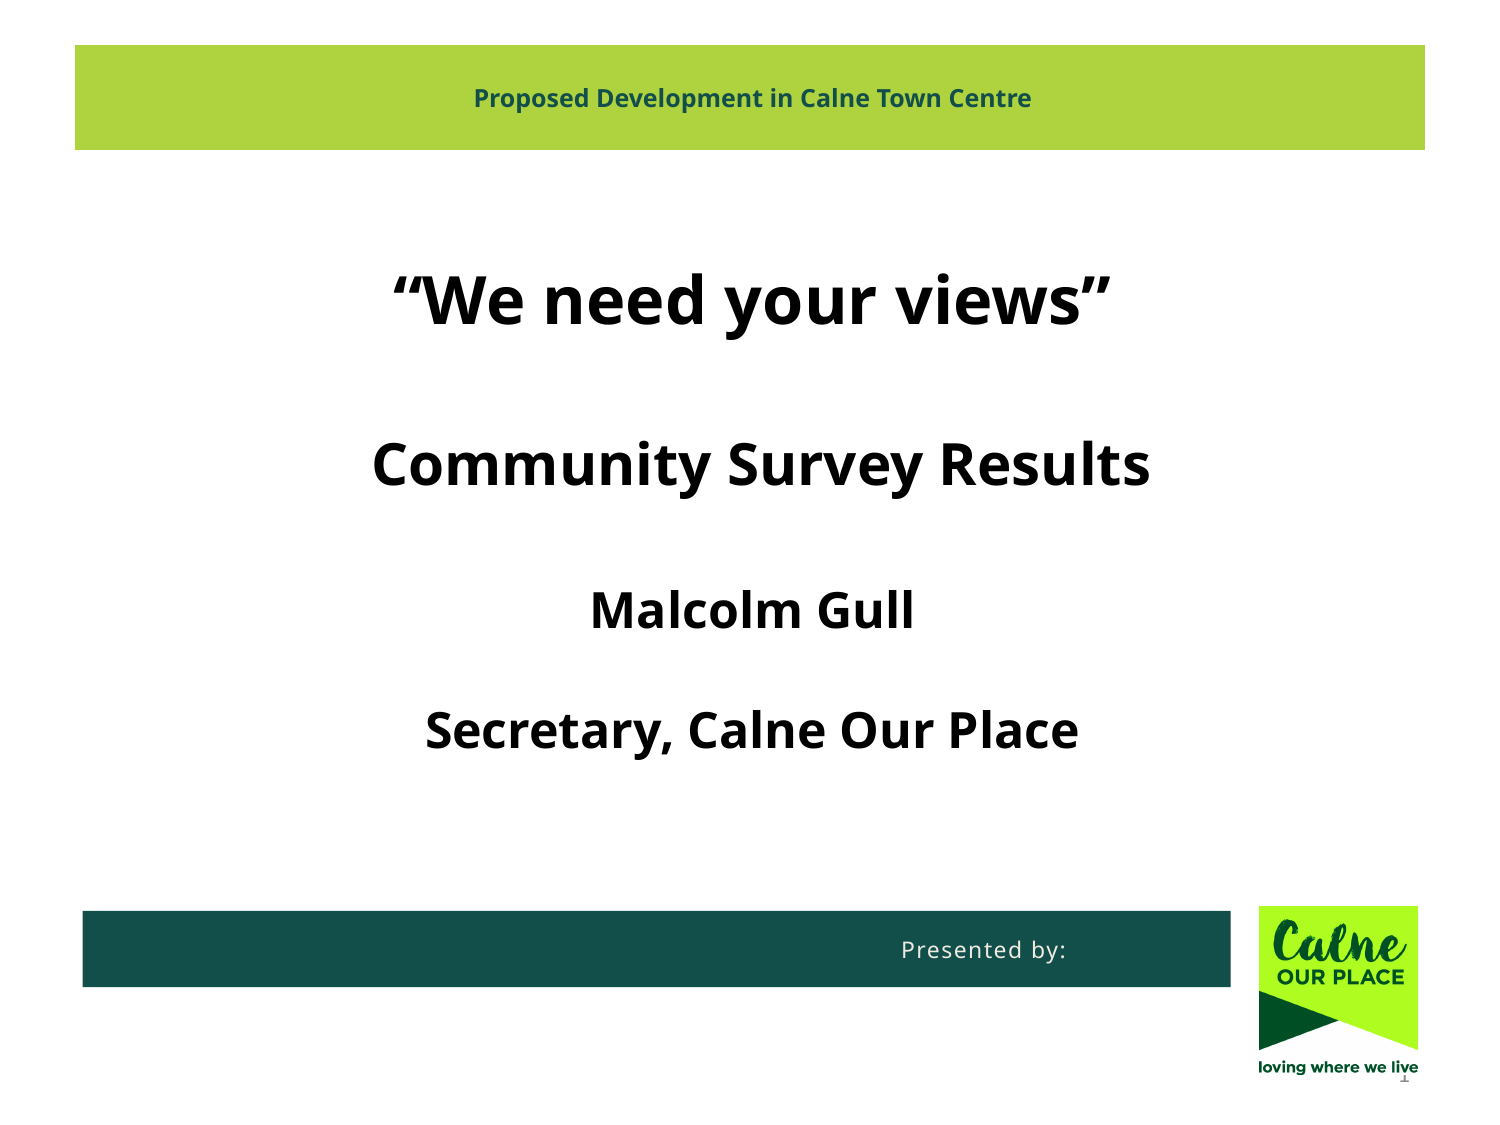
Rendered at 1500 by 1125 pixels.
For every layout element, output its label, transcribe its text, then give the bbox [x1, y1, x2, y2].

text_box Presented by: [82, 910, 1231, 988]
picture [1259, 906, 1419, 1075]
slide_number 1 [1074, 1042, 1425, 1103]
text_box “We need your views” Community Survey Results Malcolm Gull Secretary, Calne Our Place [233, 251, 1273, 766]
title Proposed Development in Calne Town Centre [75, 45, 1425, 150]
